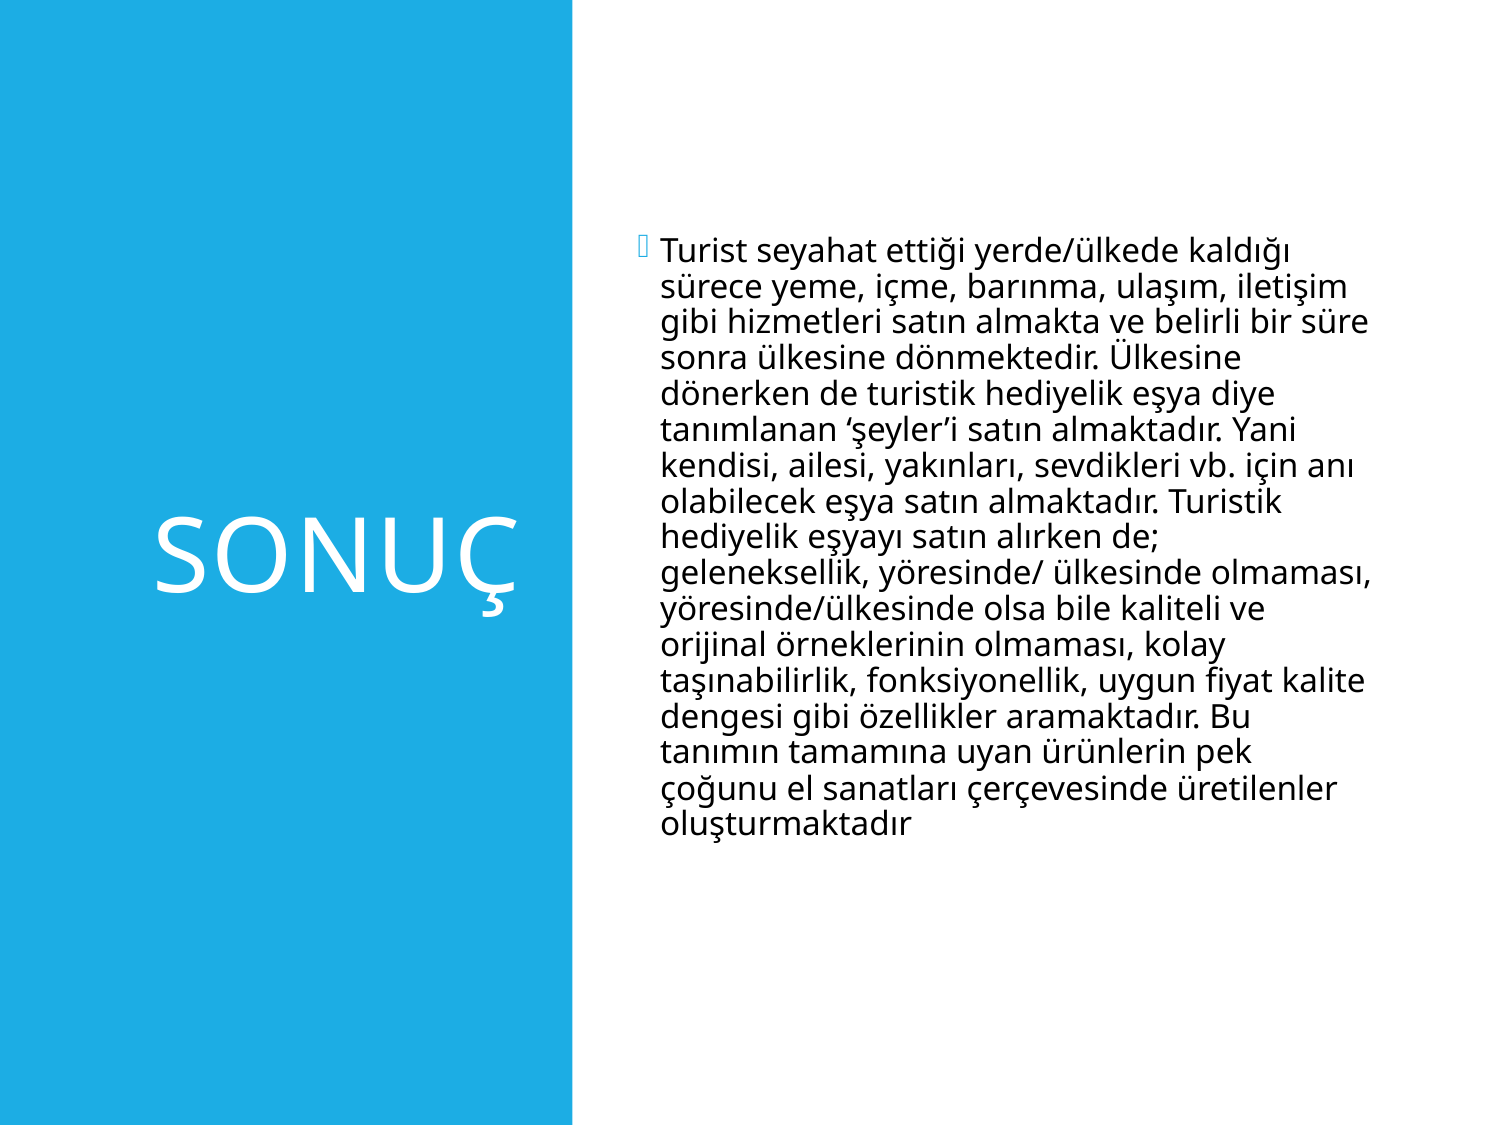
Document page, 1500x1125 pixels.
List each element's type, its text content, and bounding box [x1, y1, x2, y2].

title Sonuç [118, 131, 536, 993]
list Turist seyahat ettiği yerde/ülkede kaldığı sürece yeme, içme, barınma, ulaşım, iletişim gibi hizmetleri satın almakta ve belirli bir süre sonra ülkesine dönmektedir. Ülkesine dönerken de turistik hediyelik eşya diye tanımlanan ‘şeyler’i satın almaktadır. Yani kendisi, ailesi, yakınları, sevdikleri vb. için anı olabilecek eşya satın almaktadır. Turistik hediyelik eşyayı satın alırken de; geleneksellik, yöresinde/ ülkesinde olmaması, yöresinde/ülkesinde olsa bile kaliteli ve orijinal örneklerinin olmaması, kolay taşınabilirlik, fonksiyonellik, uygun fiyat kalite dengesi gibi özellikler aramaktadır. Bu tanımın tamamına uyan ürünlerin pek çoğunu el sanatları çerçevesinde üretilenler oluşturmaktadır [609, 131, 1385, 993]
text_box [574, 0, 1500, 1125]
text_box [0, 0, 574, 1125]
